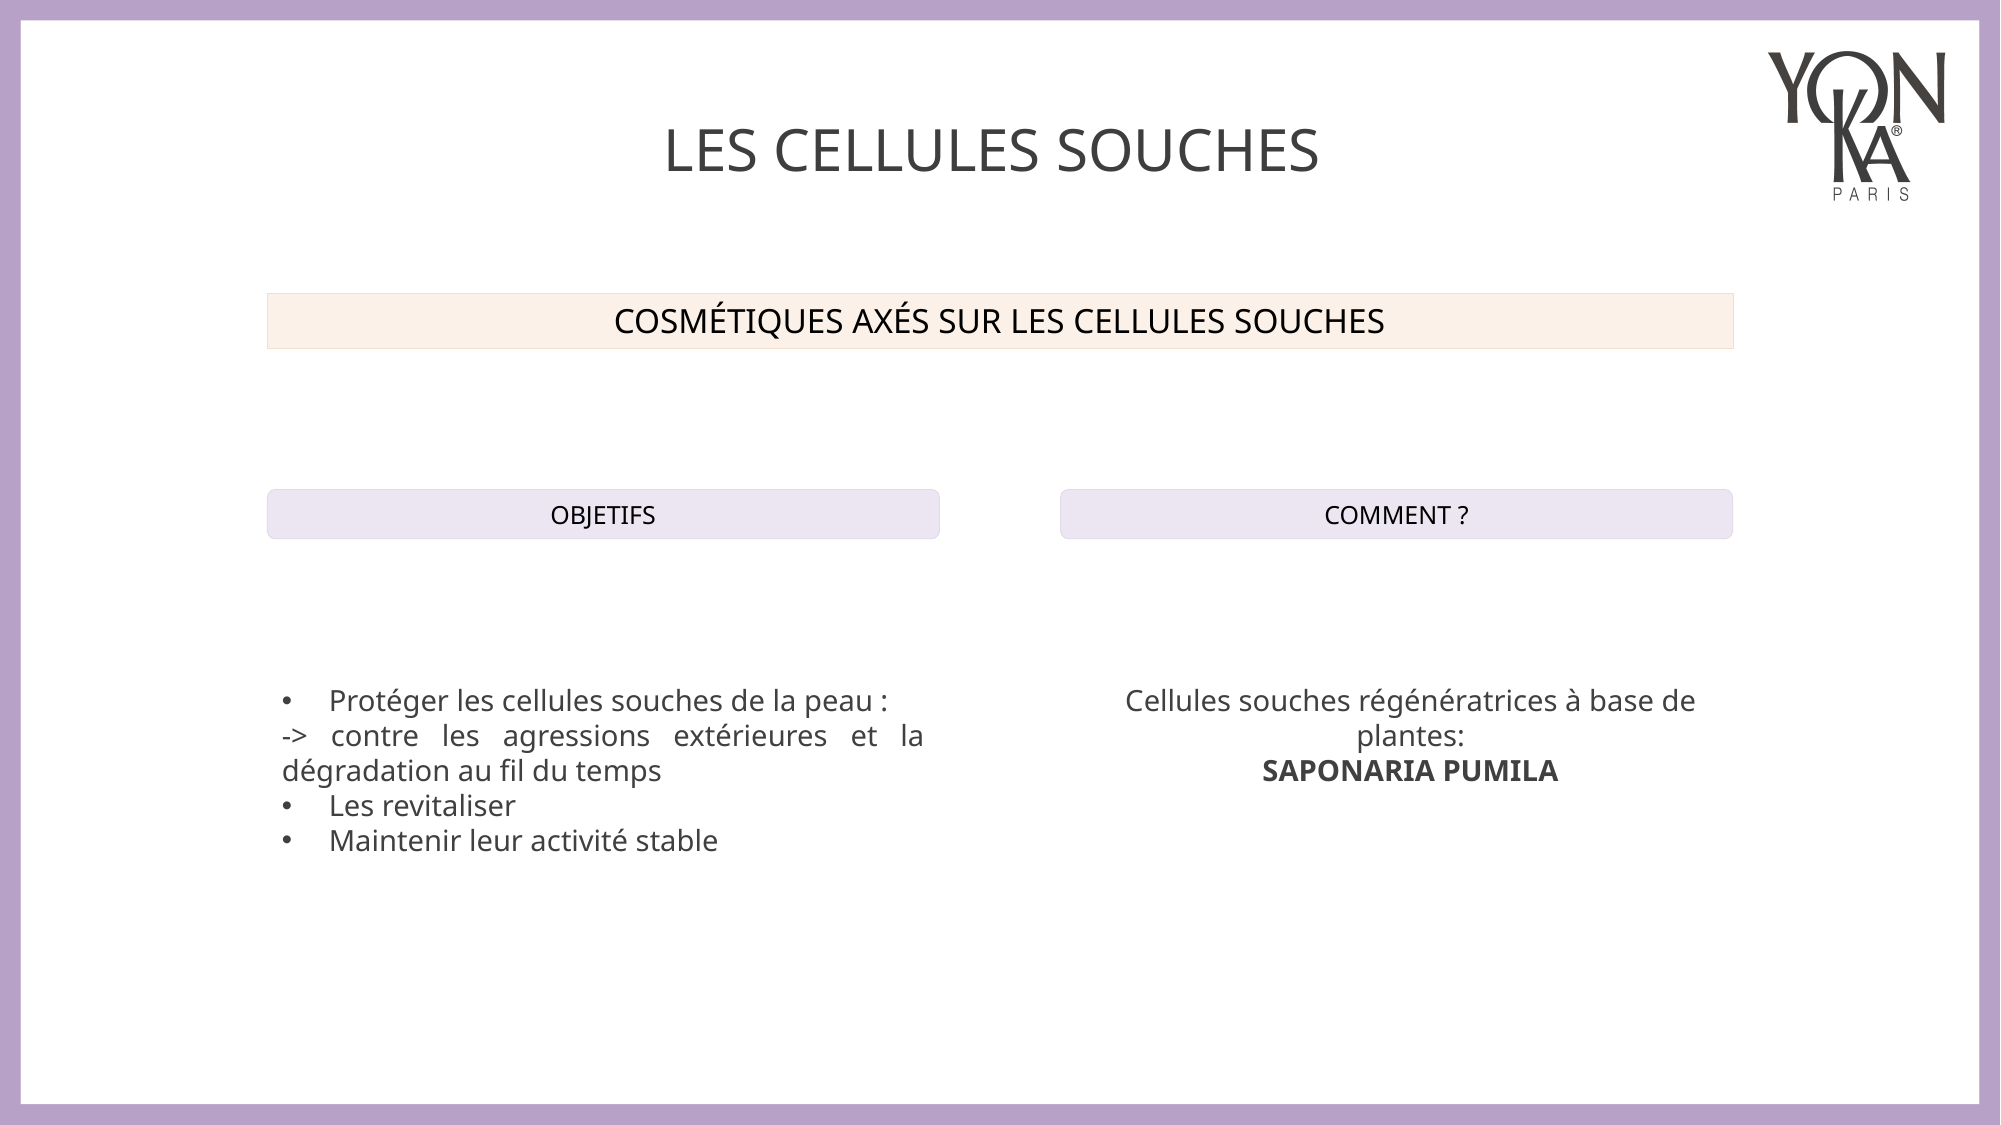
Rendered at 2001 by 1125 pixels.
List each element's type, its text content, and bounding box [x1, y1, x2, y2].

text_box COSMÉTIQUES AXÉS SUR LES CELLULES SOUCHES [267, 293, 1733, 348]
text_box Protéger les cellules souches de la peau : -> contre les agressions extérieures et la dégradation au fil du temps Les revitaliser Maintenir leur activité stable [267, 675, 940, 865]
picture [0, 218, 2000, 1125]
picture [0, 0, 2000, 87]
text_box OBJETIFS [267, 489, 940, 539]
text_box COMMENT ? [1060, 489, 1733, 539]
text_box Cellules souches régénératrices à base de plantes: SAPONARIA PUMILA [1060, 675, 1762, 830]
text_box LES CELLULES SOUCHES [0, 87, 2000, 218]
